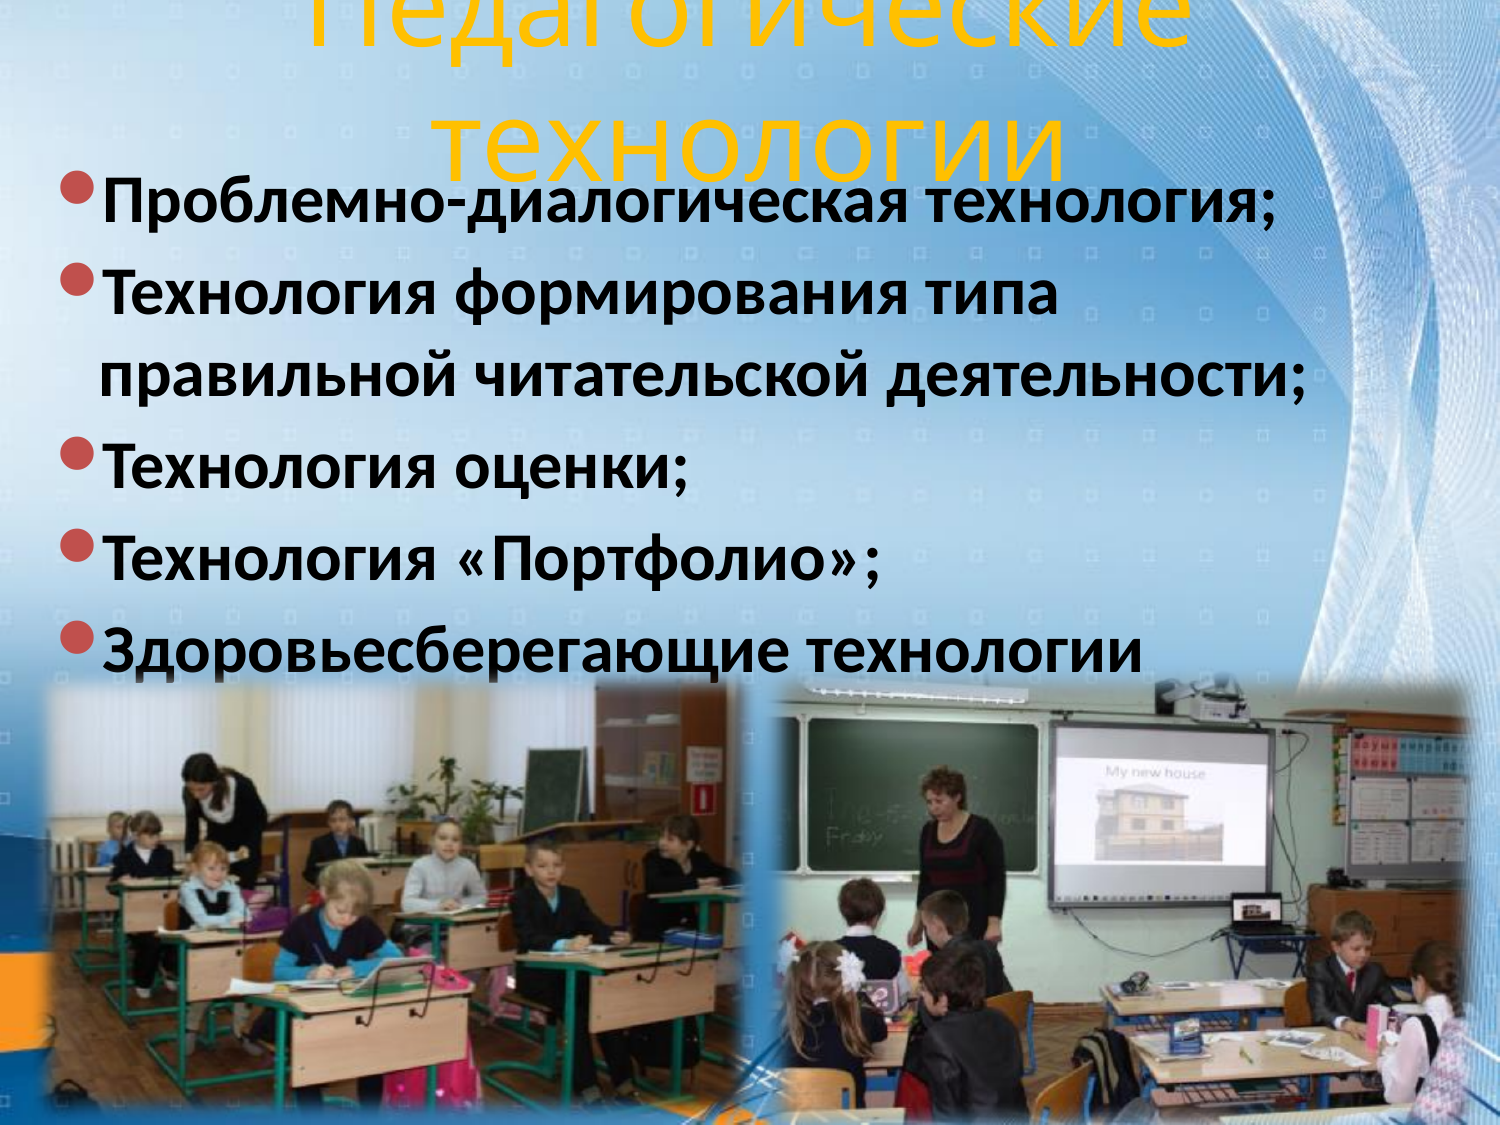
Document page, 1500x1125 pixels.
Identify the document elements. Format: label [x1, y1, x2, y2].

list [0, 0, 1500, 1125]
picture [29, 665, 758, 1124]
picture [761, 663, 1487, 1125]
